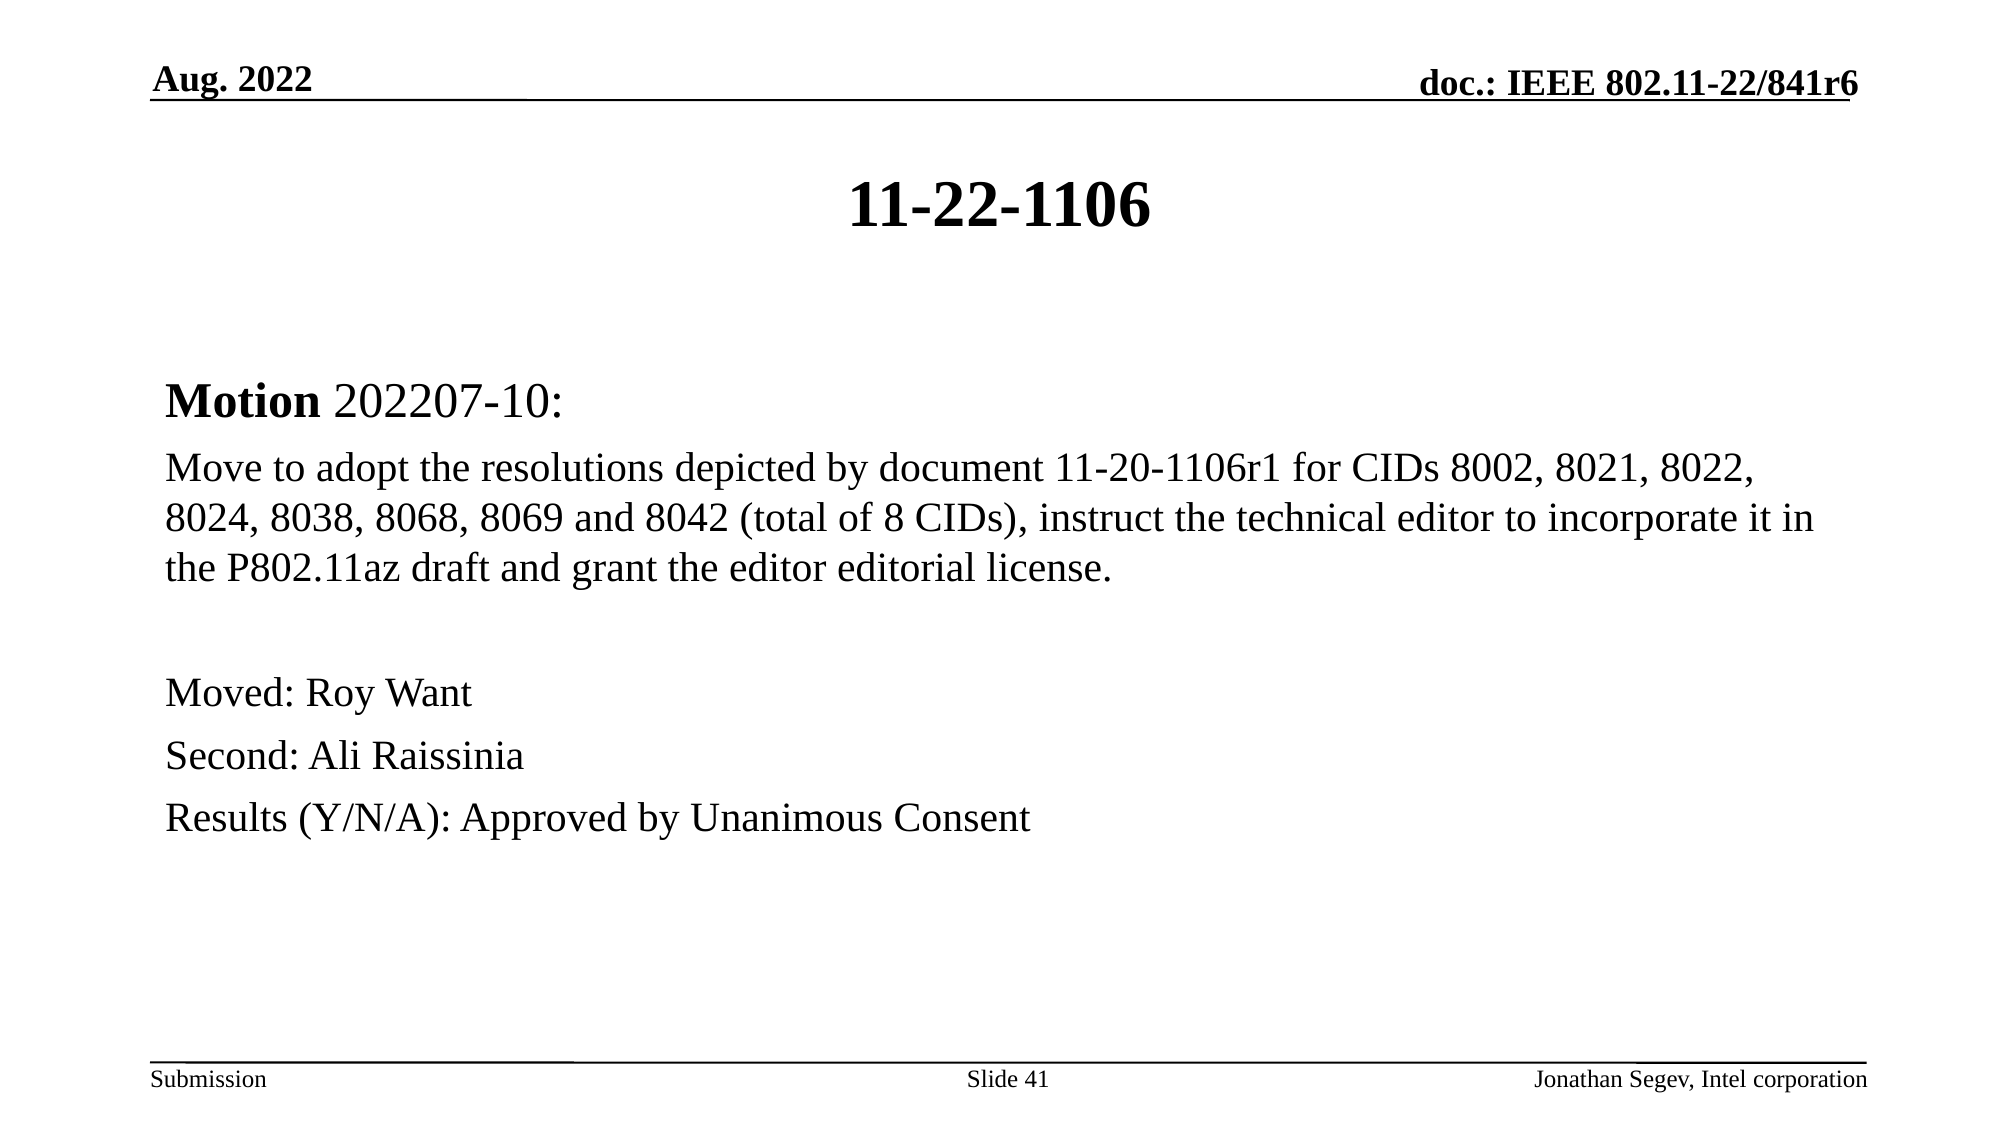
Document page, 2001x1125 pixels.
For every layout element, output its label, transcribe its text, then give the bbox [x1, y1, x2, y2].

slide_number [152, 54, 563, 100]
slide_number Slide 41 [950, 1061, 1067, 1123]
list Motion 202207-10: Move to adopt the resolutions depicted by document 11-20-1106r1 for CIDs 8002, 8021, 8022, 8024, 8038, 8068, 8069 and 8042 (total of 8 CIDs), instruct the technical editor to incorporate it in the P802.11az draft and grant the editor editorial license. Moved: Roy Want Second: Ali Raissinia Results (Y/N/A): Approved by Unanimous Consent [149, 286, 1850, 1000]
footer Jonathan Segev, Intel corporation [1171, 1061, 1869, 1093]
title 11-22-1106 [149, 112, 1850, 286]
